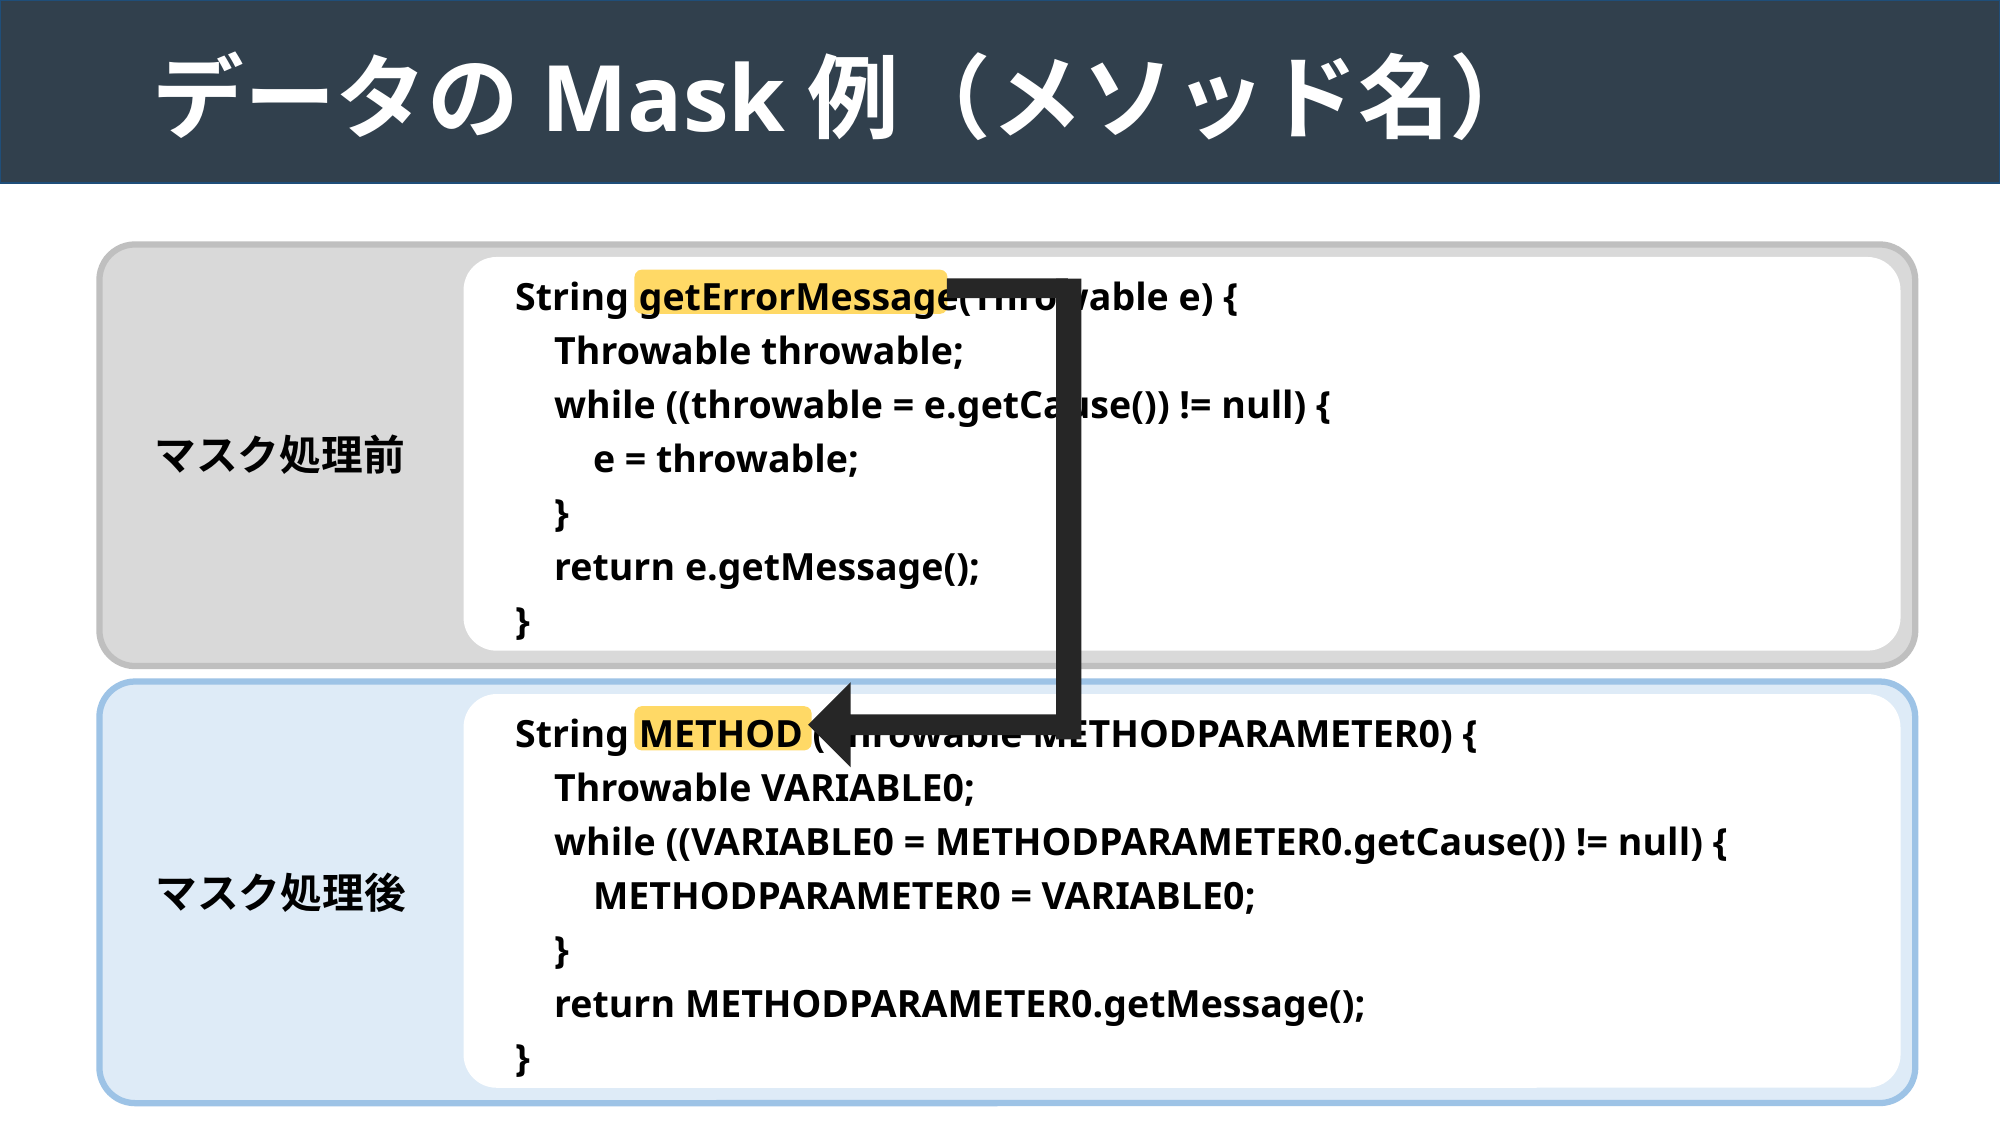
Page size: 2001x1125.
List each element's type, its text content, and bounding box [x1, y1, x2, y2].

text_box String METHOD (Throwable METHODPARAMETER0) { Throwable VARIABLE0; while ((VARIABLE0 = METHODPARAMETER0.getCause()) != null) { METHODPARAMETER0 = VARIABLE0; } return METHODPARAMETER0.getMessage(); } [500, 693, 1840, 1087]
text_box String getErrorMessage(Throwable e) { Throwable throwable; while ((throwable = e.getCause()) != null) { e = throwable; } return e.getMessage(); } [500, 256, 1734, 650]
text_box [98, 680, 1917, 1105]
text_box [462, 255, 1902, 652]
text_box マスク処理後 [105, 859, 456, 925]
text_box [1055, 278, 1083, 741]
text_box [806, 679, 1055, 770]
text_box [946, 277, 1069, 299]
text_box [462, 692, 1902, 1089]
text_box [0, 0, 2000, 184]
text_box [98, 243, 1917, 668]
text_box マスク処理前 [105, 421, 455, 487]
title データのMask例（メソッド名） [137, 26, 1863, 159]
